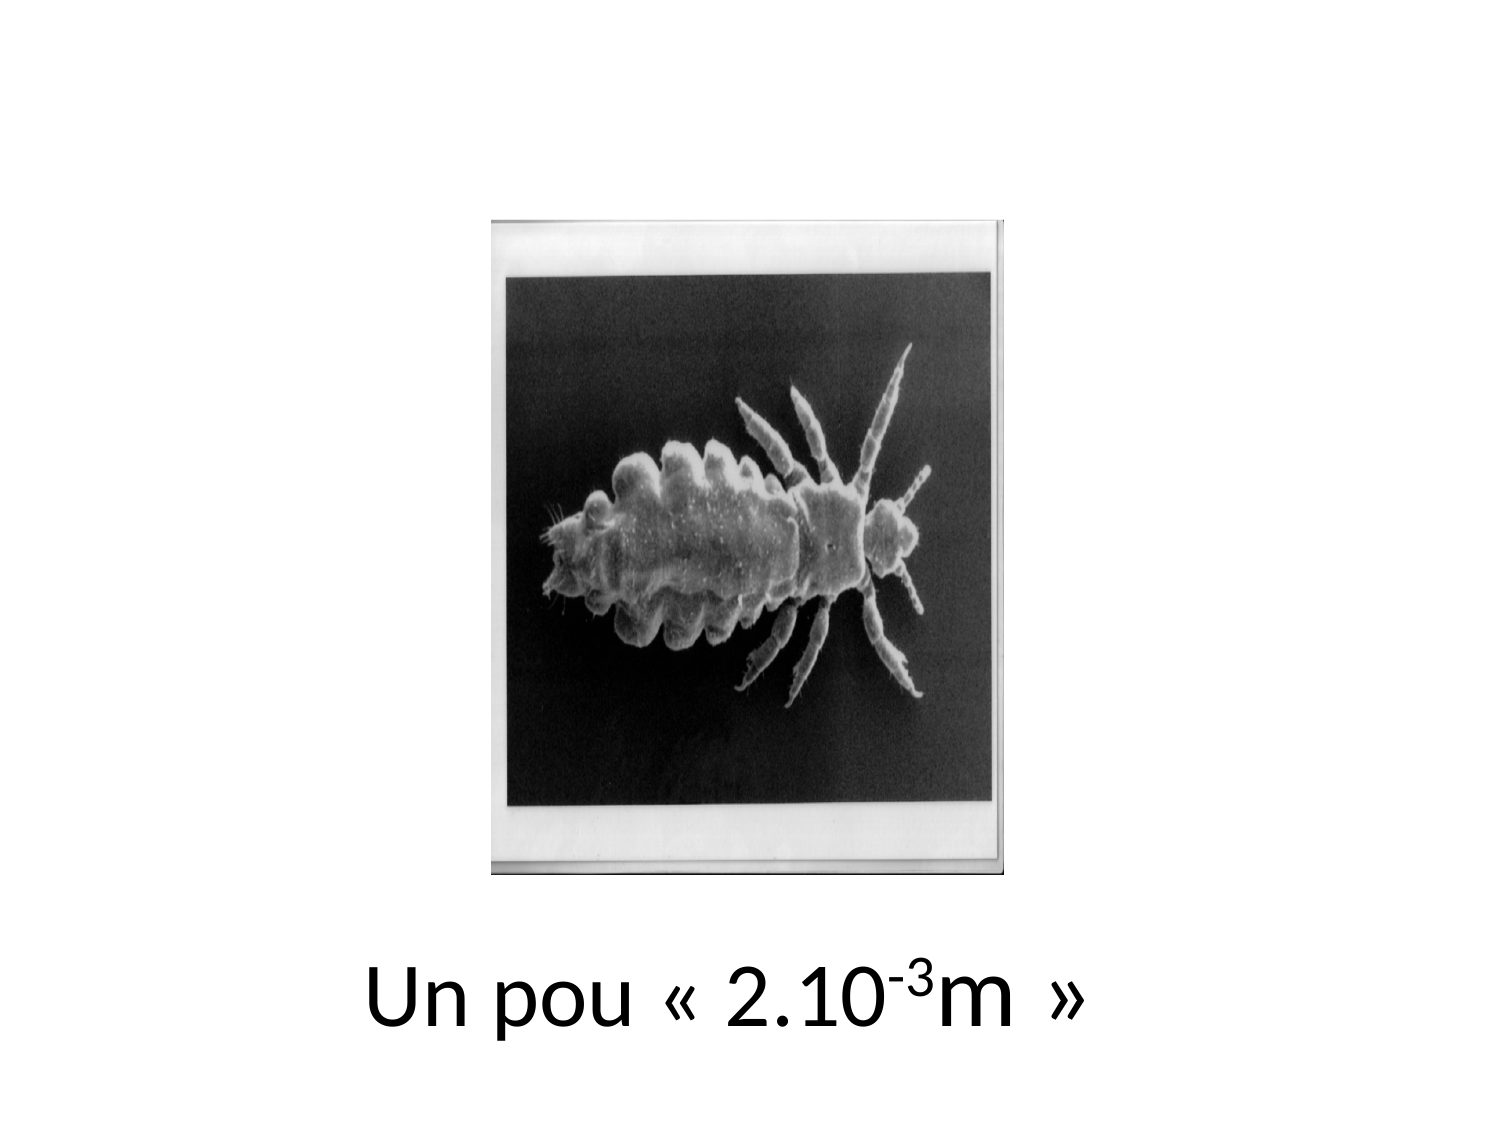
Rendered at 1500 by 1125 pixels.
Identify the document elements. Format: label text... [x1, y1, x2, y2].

picture [491, 805, 1003, 875]
picture [491, 220, 1003, 290]
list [419, 290, 1075, 805]
text_box Un pou « 2.10-3m » [53, 893, 1403, 1078]
